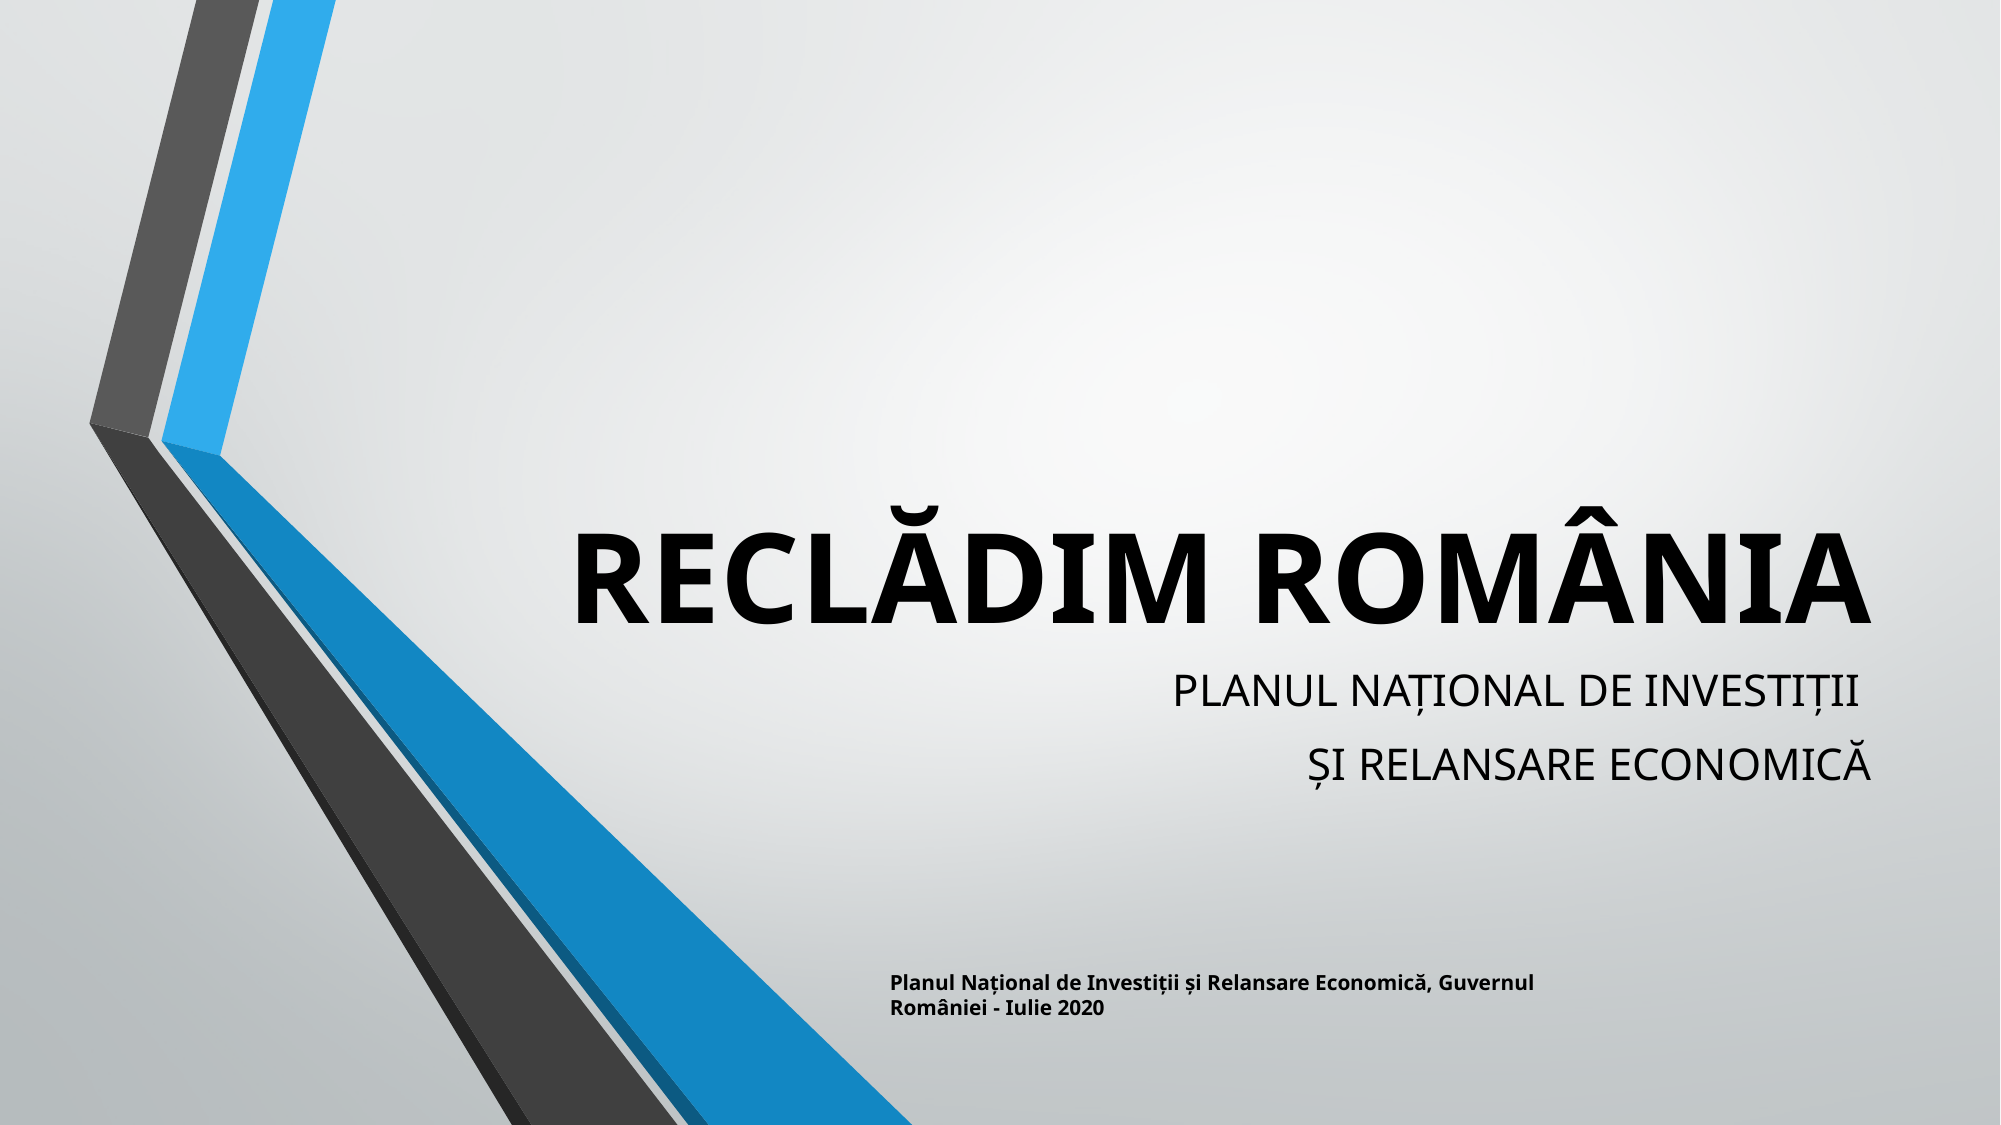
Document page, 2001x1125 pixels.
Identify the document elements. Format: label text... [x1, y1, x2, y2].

footer Planul Național de Investiții și Relansare Economică, Guvernul României - Iulie 2020 [874, 965, 1584, 1025]
subtitle PLANUL NAȚIONAL DE INVESTIȚII ȘI RELANSARE ECONOMICĂ [740, 655, 1887, 884]
title RECLĂDIM ROMÂNIA [480, 226, 1887, 656]
